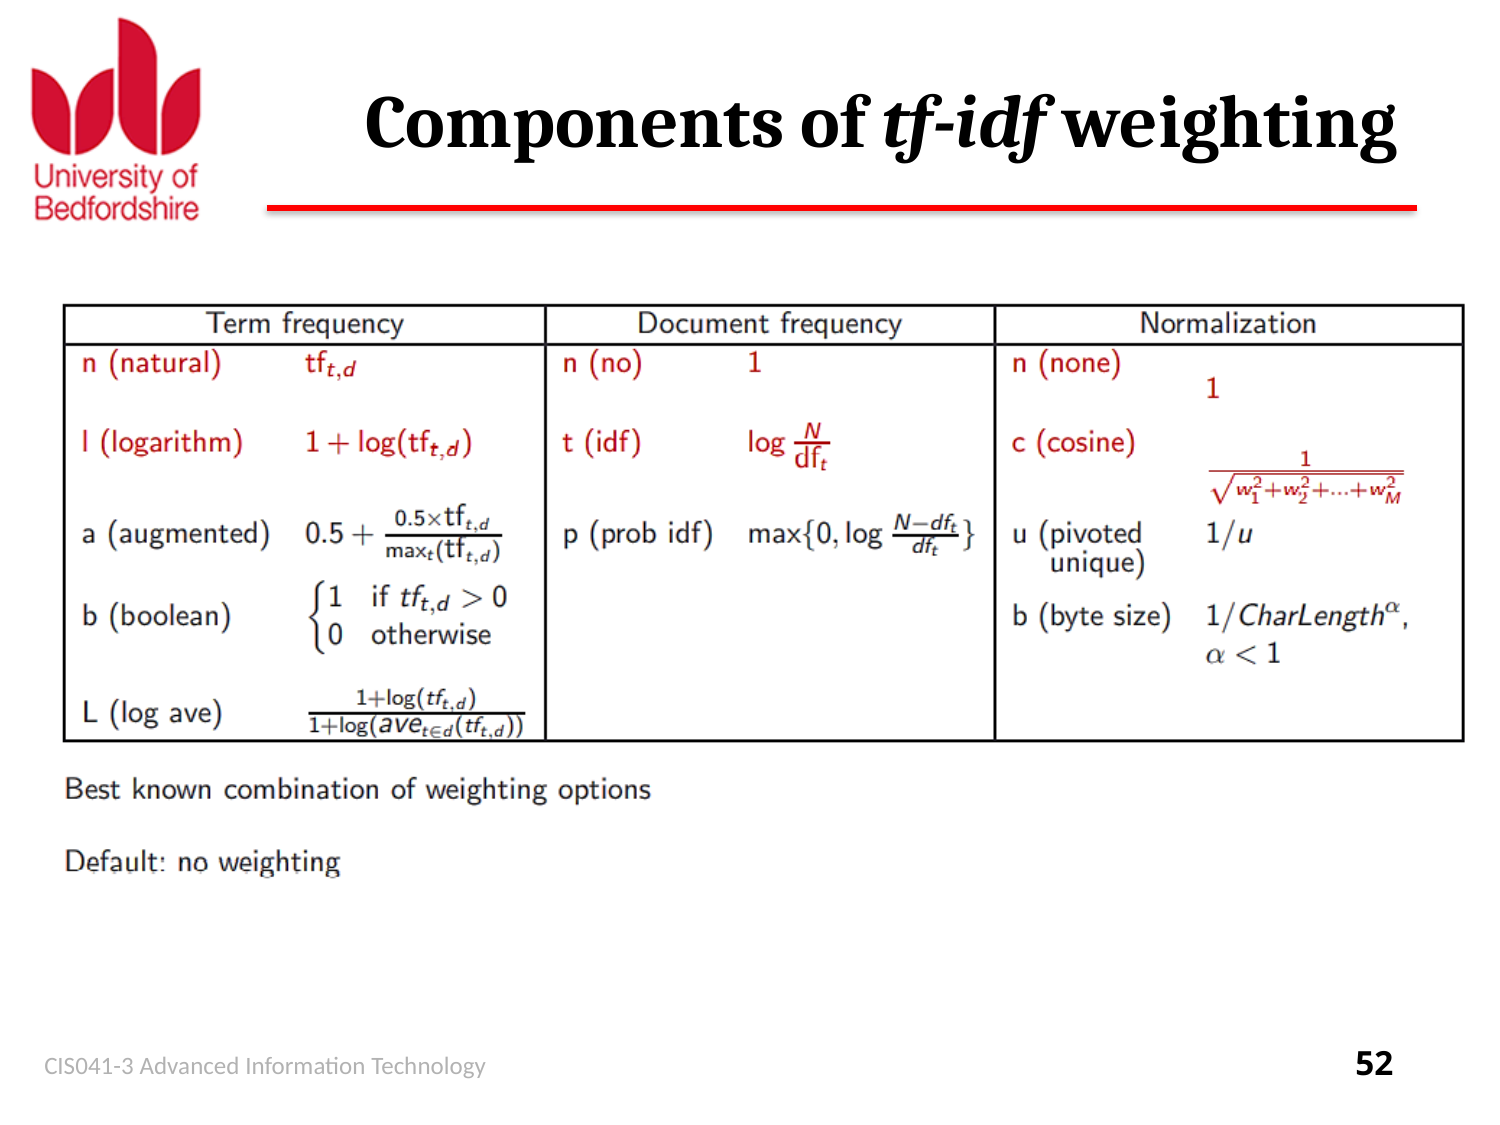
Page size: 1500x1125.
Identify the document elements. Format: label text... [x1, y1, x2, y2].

title Components of tf-idf weighting [262, 61, 1413, 174]
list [11, 255, 1489, 919]
footer CIS041-3 Advanced Information Technology [29, 1035, 514, 1095]
picture [0, 0, 237, 236]
